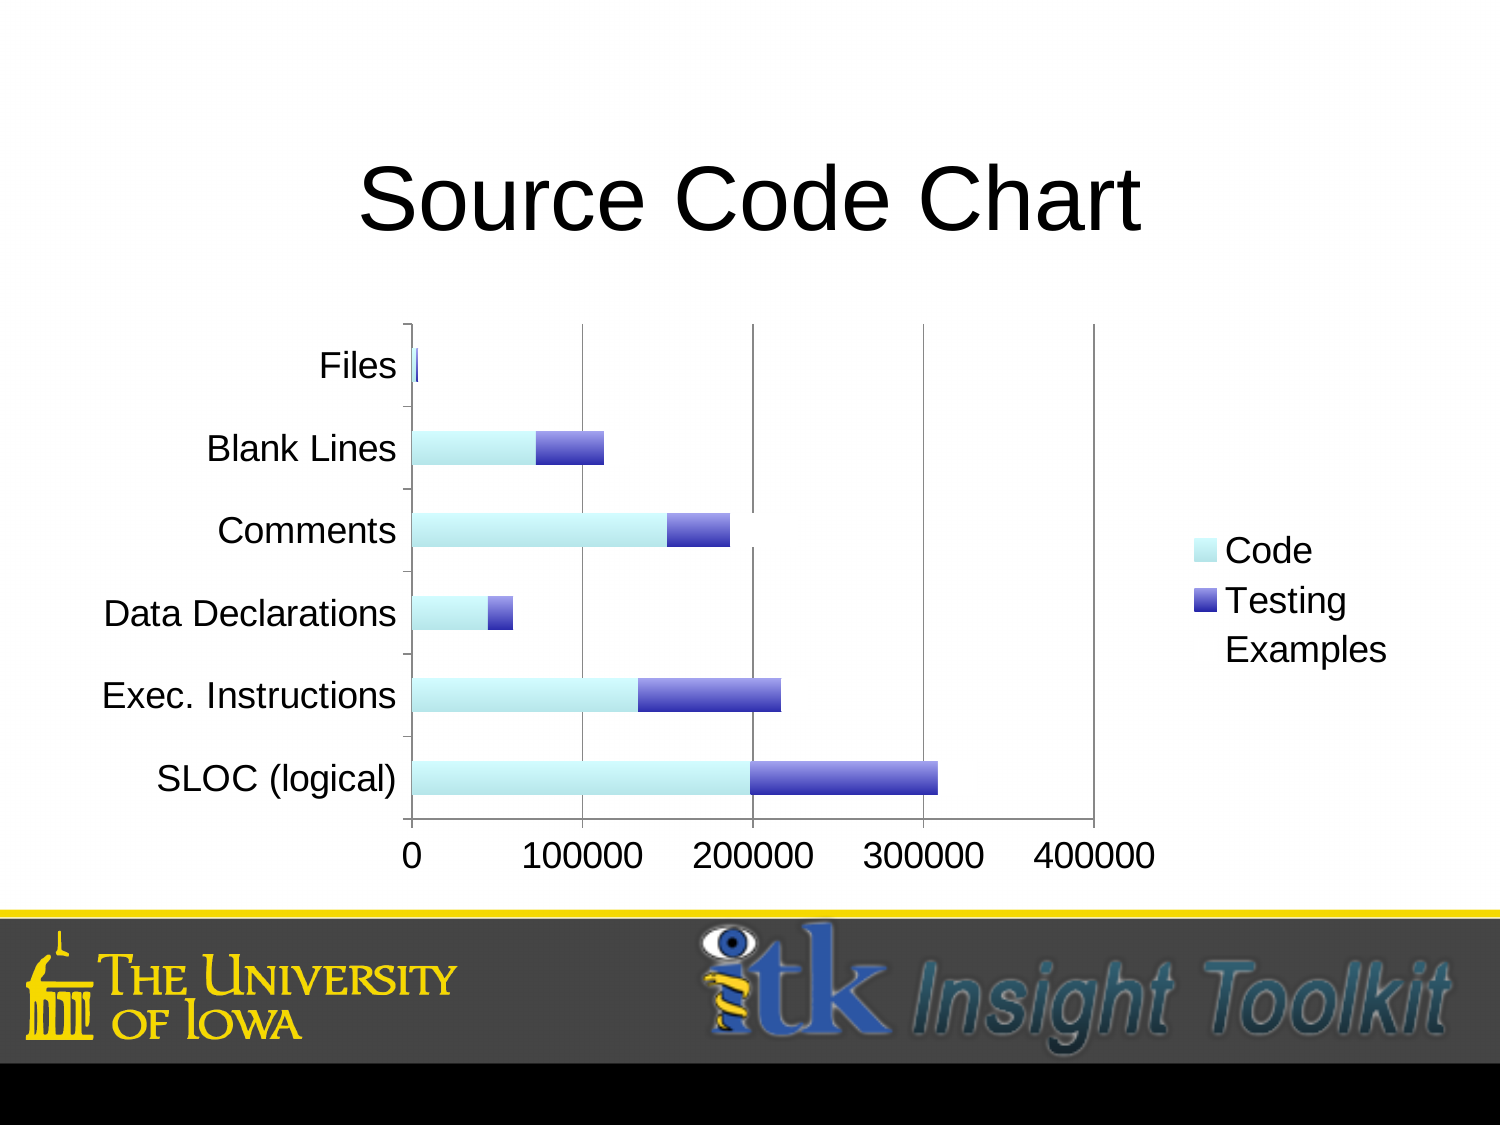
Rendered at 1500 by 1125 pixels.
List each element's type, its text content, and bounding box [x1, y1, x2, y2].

picture [0, 0, 1500, 1125]
chart [74, 312, 1413, 888]
title Source Code Chart [112, 99, 1388, 288]
